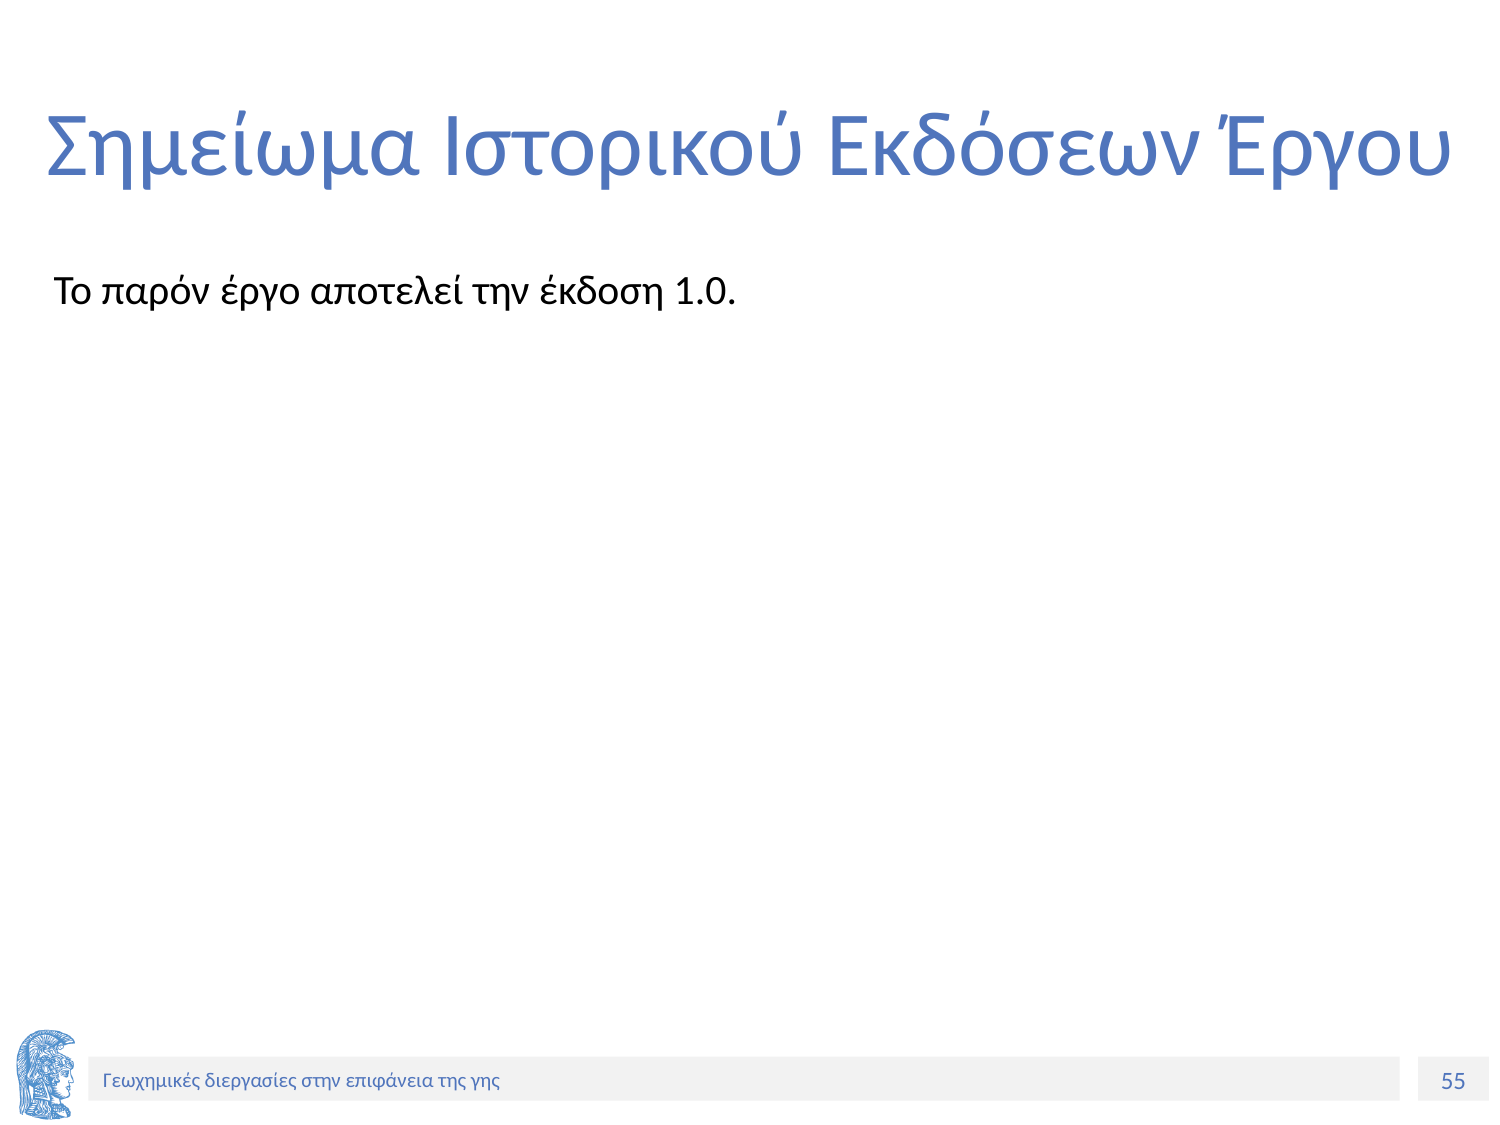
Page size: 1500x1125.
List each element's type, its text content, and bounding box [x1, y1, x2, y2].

list Το παρόν έργο αποτελεί την έκδοση 1.0. [38, 255, 1447, 998]
picture [9, 1026, 81, 1120]
title Σημείωμα Ιστορικού Εκδόσεων Έργου [0, 45, 1500, 233]
